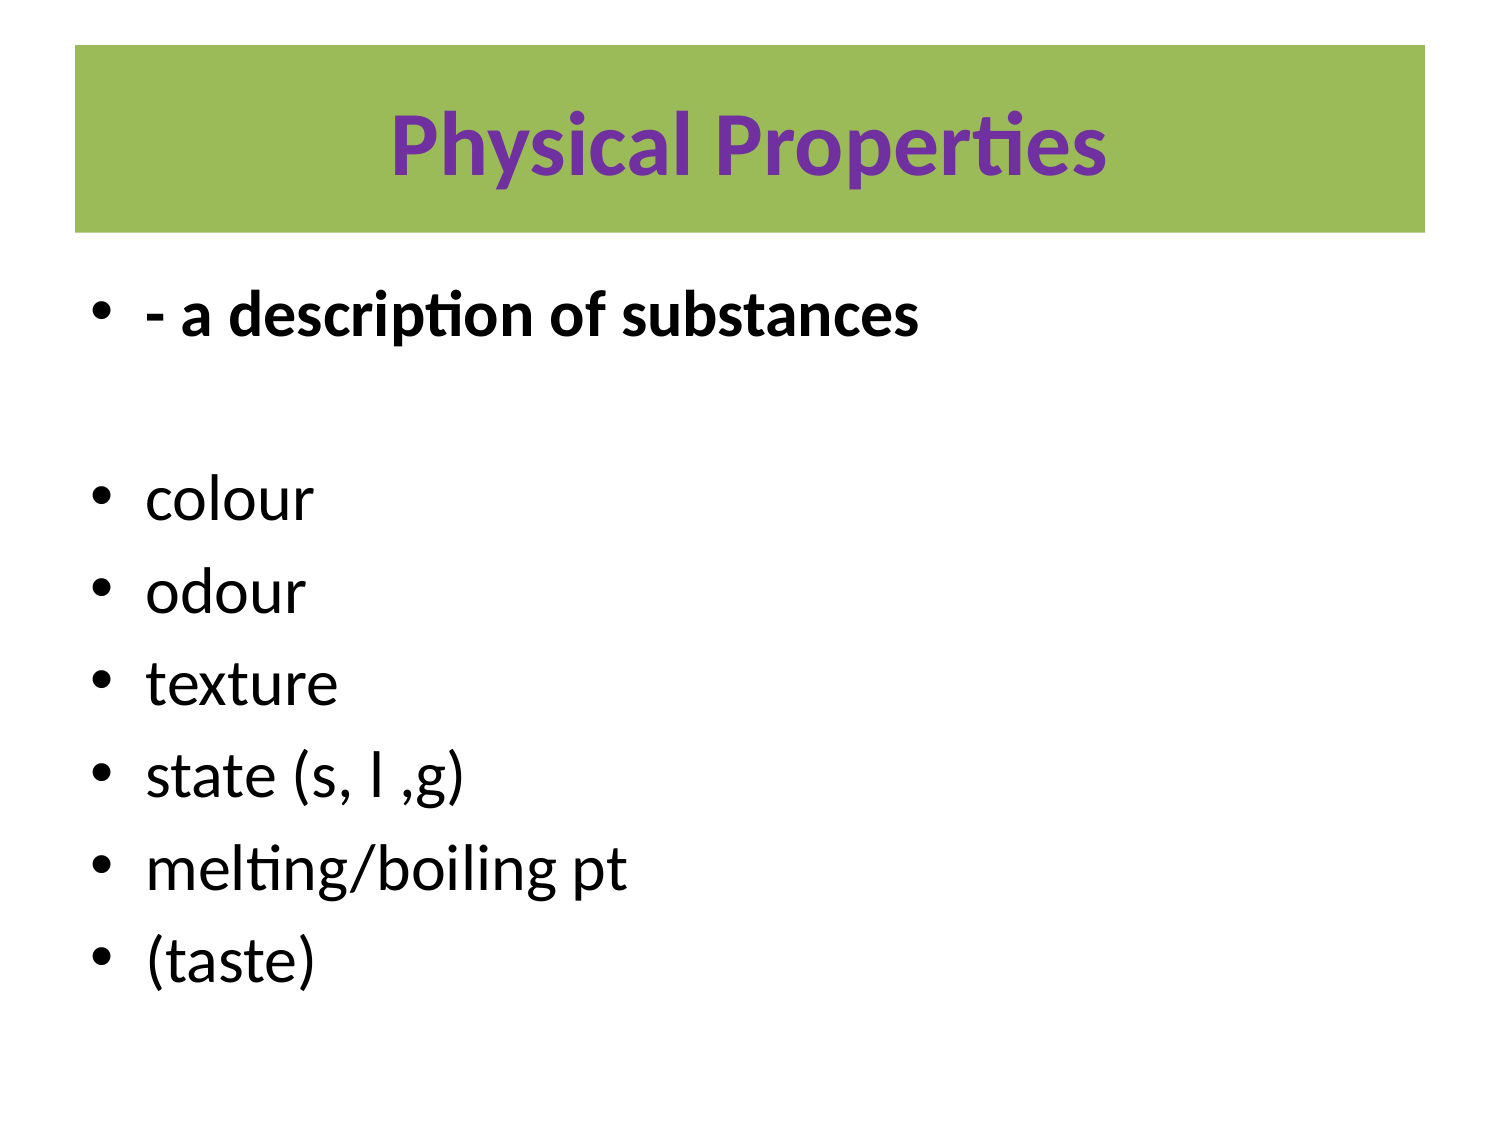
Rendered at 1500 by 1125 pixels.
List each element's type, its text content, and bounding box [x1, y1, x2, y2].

title Physical Properties [75, 45, 1425, 233]
list - a description of substances colour odour texture state (s, l ,g) melting/boiling pt (taste) [75, 262, 1425, 1005]
